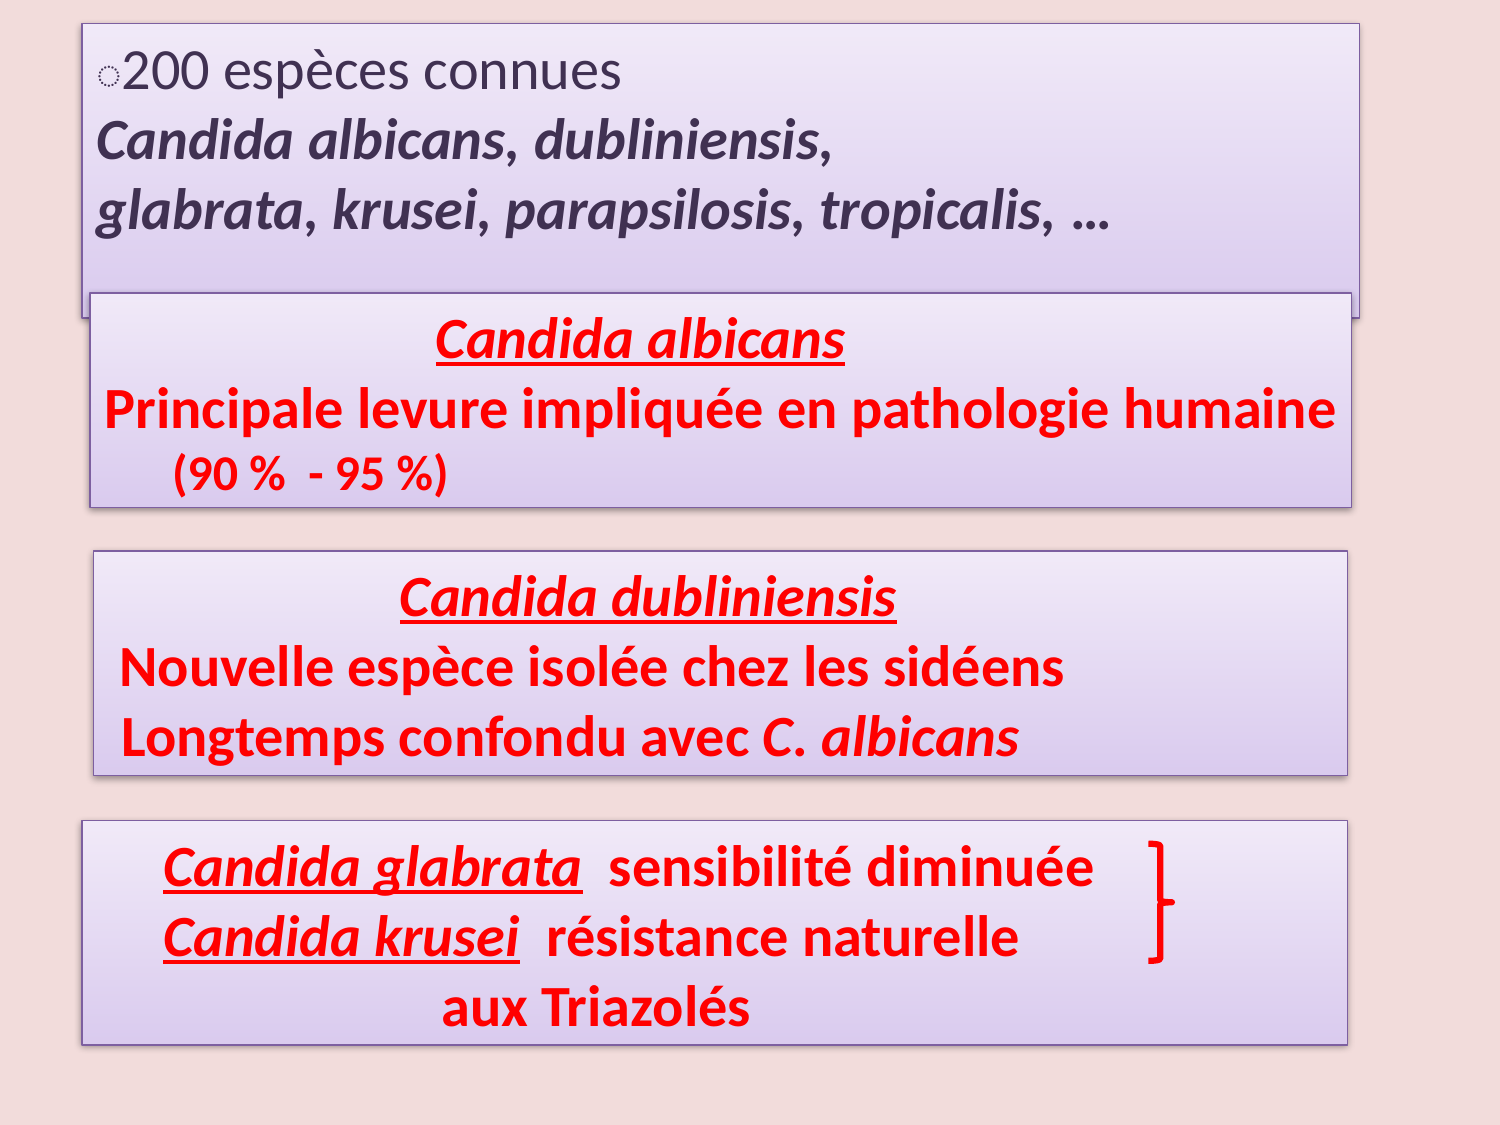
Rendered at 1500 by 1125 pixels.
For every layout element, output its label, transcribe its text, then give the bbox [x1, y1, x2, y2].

text_box Candida albicans Principale levure impliquée en pathologie humaine (90 % - 95 %) [89, 292, 1352, 508]
text_box ͌200 espèces connues Candida albicans, dubliniensis, glabrata, krusei, parapsilosis, tropicalis, … [81, 23, 1360, 319]
text_box Candida dubliniensis Nouvelle espèce isolée chez les sidéens Longtemps confondu avec C. albicans [93, 550, 1348, 776]
text_box Candida glabrata sensibilité diminuée Candida krusei résistance naturelle aux Triazolés [81, 820, 1348, 1046]
text_box [1148, 842, 1173, 962]
